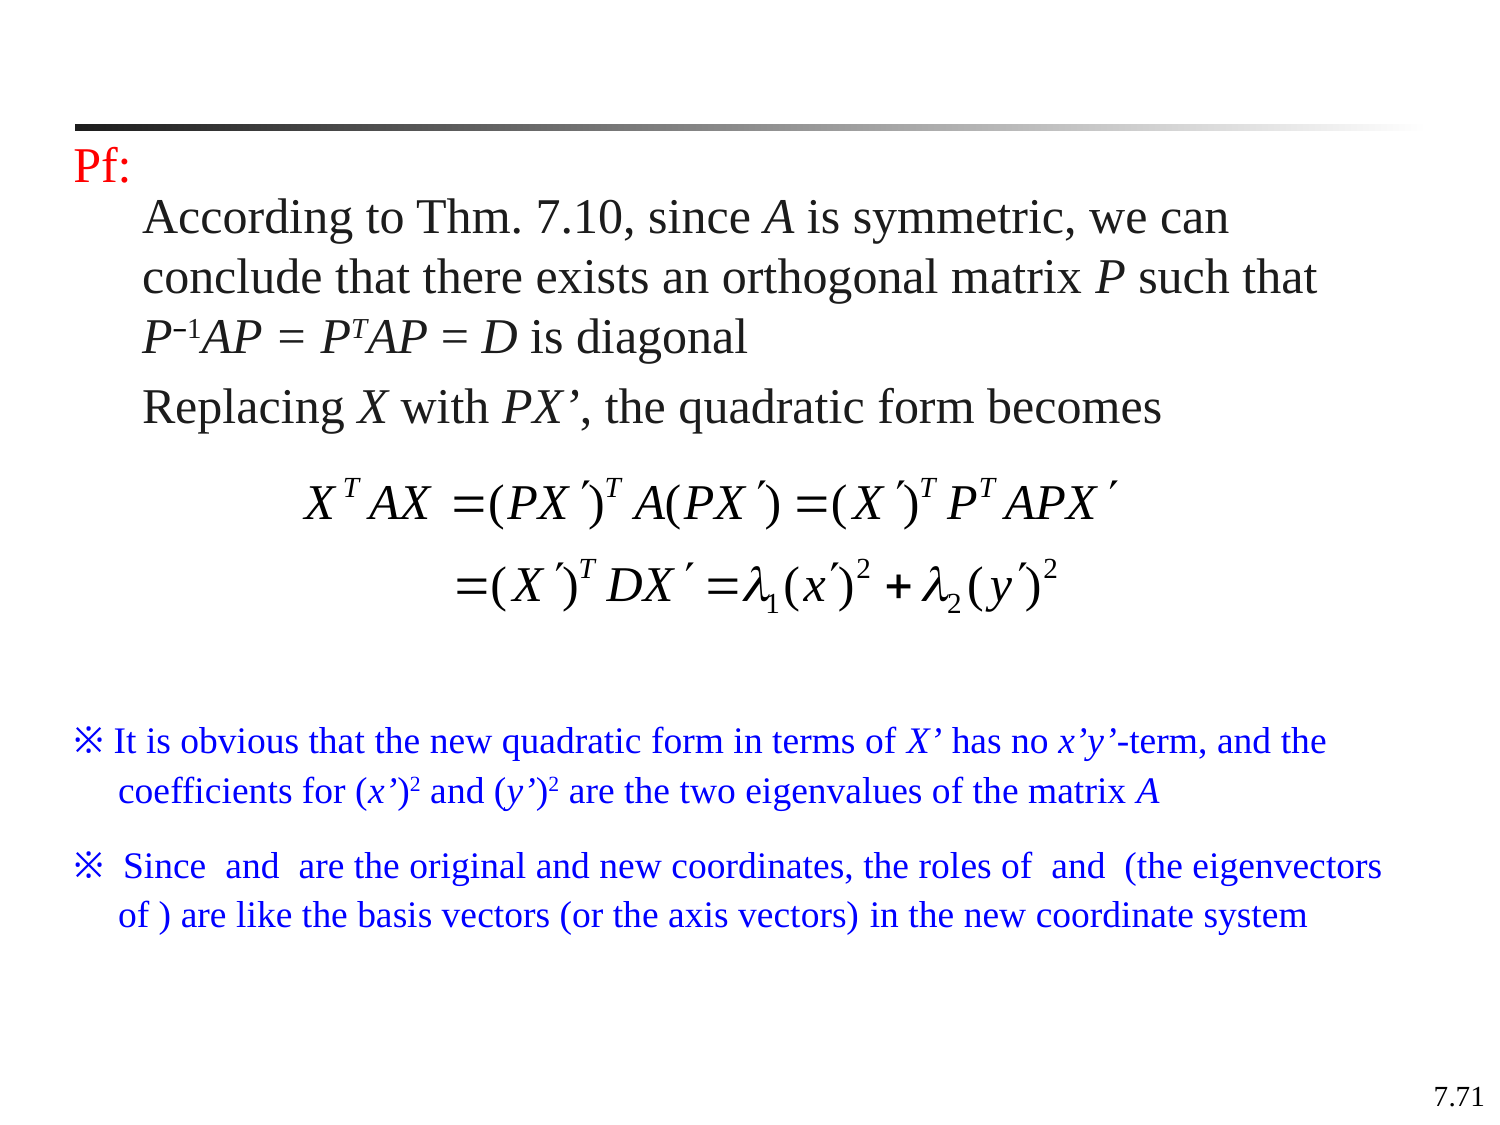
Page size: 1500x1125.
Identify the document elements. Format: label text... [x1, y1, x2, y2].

text_box ※ It is obvious that the new quadratic form in terms of X’ has no x’y’-term, and the coefficients for (x’)2 and (y’)2 are the two eigenvalues of the matrix A [58, 704, 1436, 818]
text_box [292, 465, 1123, 624]
text_box Pf: [58, 125, 1321, 175]
text_box According to Thm. 7.10, since A is symmetric, we can conclude that there exists an orthogonal matrix P such that P–1AP = PTAP = D is diagonal Replacing X with PX’, the quadratic form becomes [53, 175, 1383, 548]
